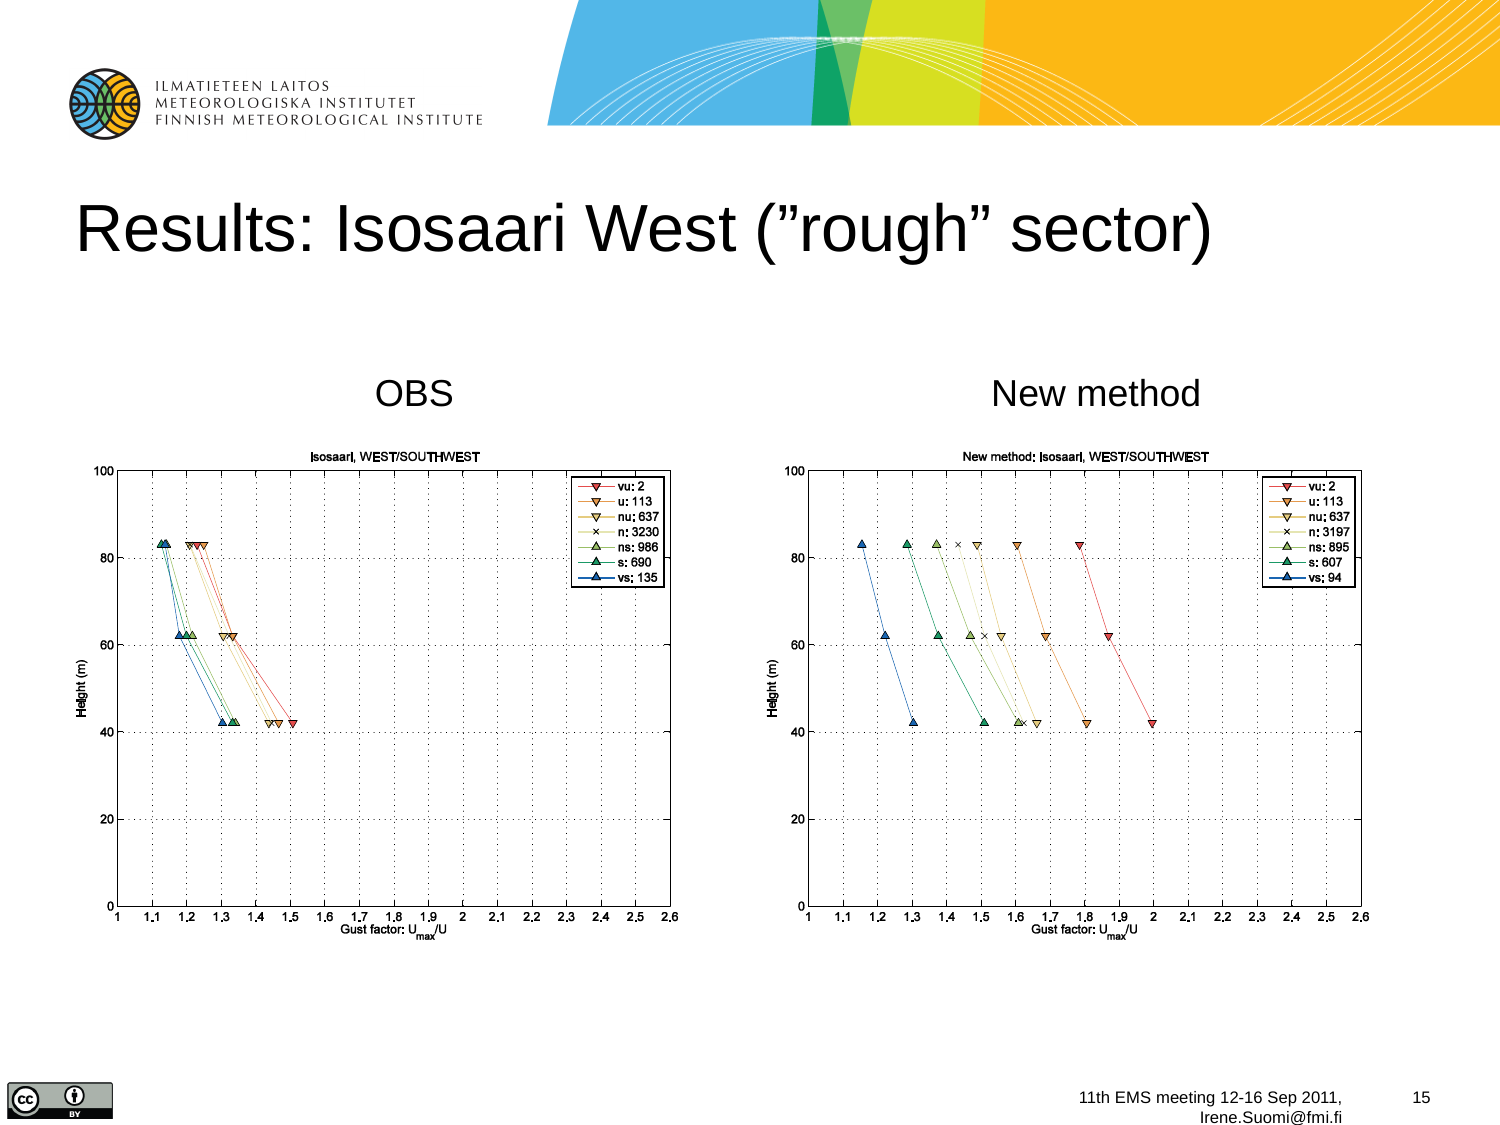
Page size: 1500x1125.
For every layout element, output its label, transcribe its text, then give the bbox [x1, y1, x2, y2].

text_box New method [976, 361, 1223, 422]
picture [70, 442, 684, 945]
picture [7, 1082, 113, 1119]
picture [0, 0, 1500, 140]
slide_number 15 [1350, 1086, 1431, 1116]
title Results: Isosaari West (”rough” sector) [75, 184, 1425, 278]
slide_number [992, 1086, 1343, 1116]
picture [761, 442, 1375, 945]
text_box OBS [360, 361, 490, 422]
